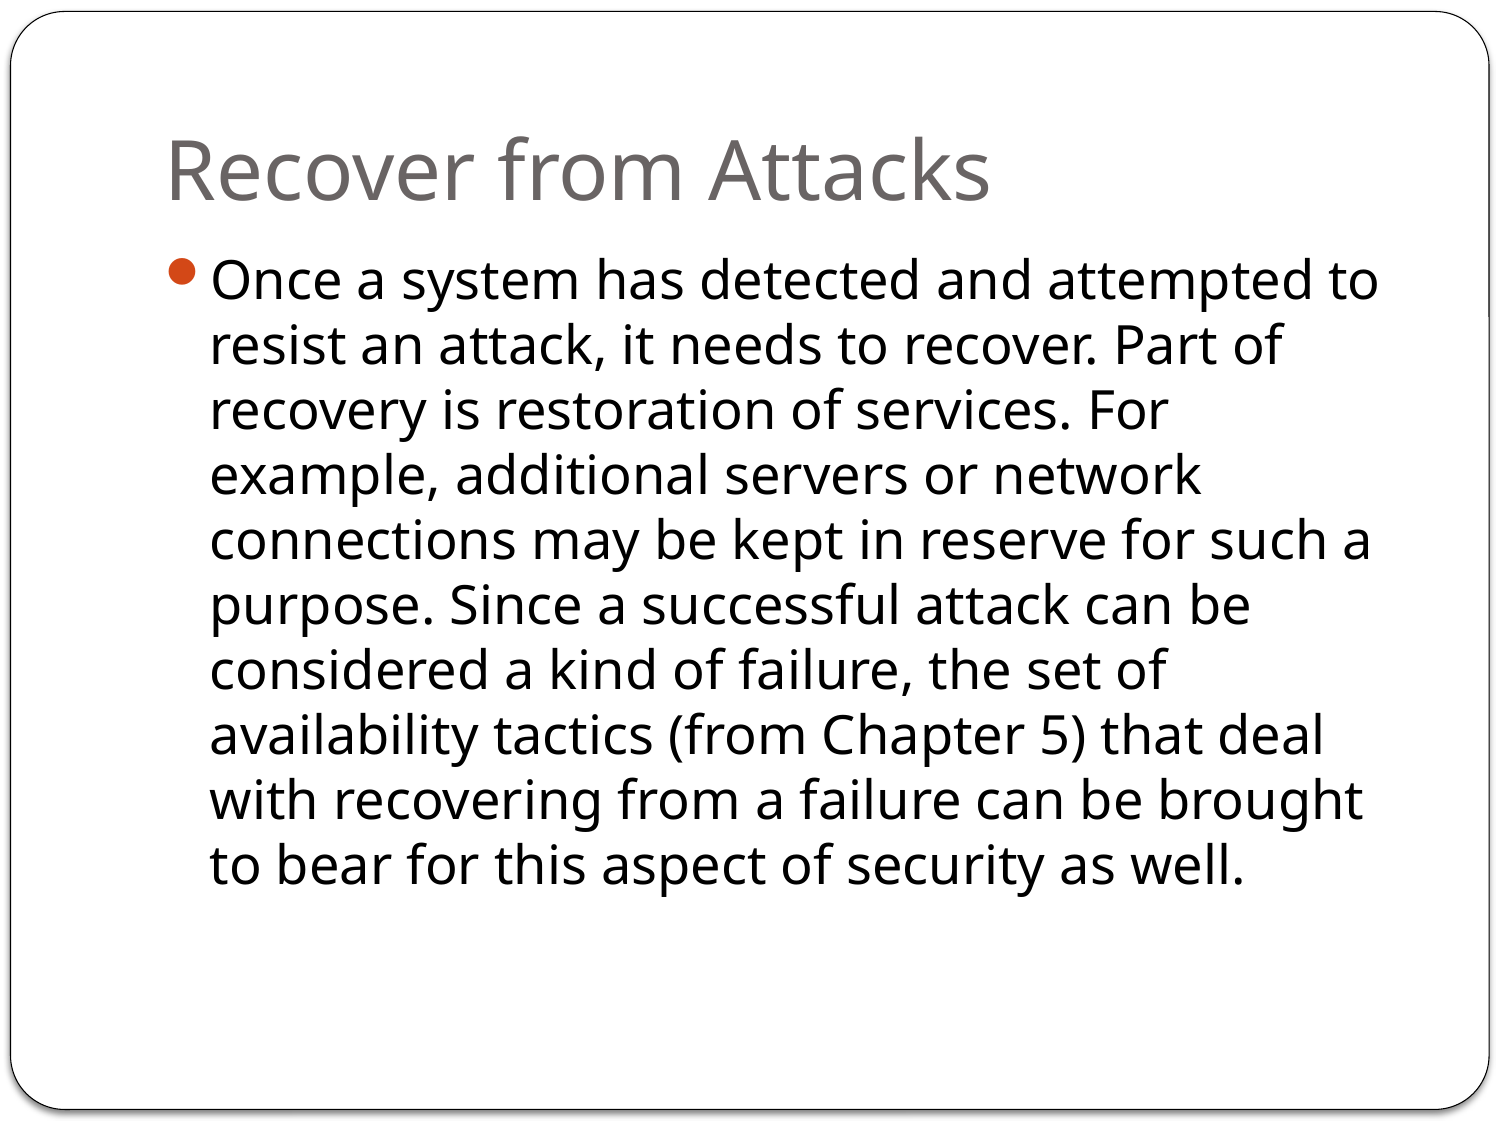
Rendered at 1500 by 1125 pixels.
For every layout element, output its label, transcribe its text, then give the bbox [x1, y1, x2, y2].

title Recover from Attacks [150, 45, 1425, 233]
list Once a system has detected and attempted to resist an attack, it needs to recover. Part of recovery is restoration of services. For example, additional servers or network connections may be kept in reserve for such a purpose. Since a successful attack can be considered a kind of failure, the set of availability tactics (from Chapter 5) that deal with recovering from a failure can be brought to bear for this aspect of security as well. [150, 237, 1425, 988]
